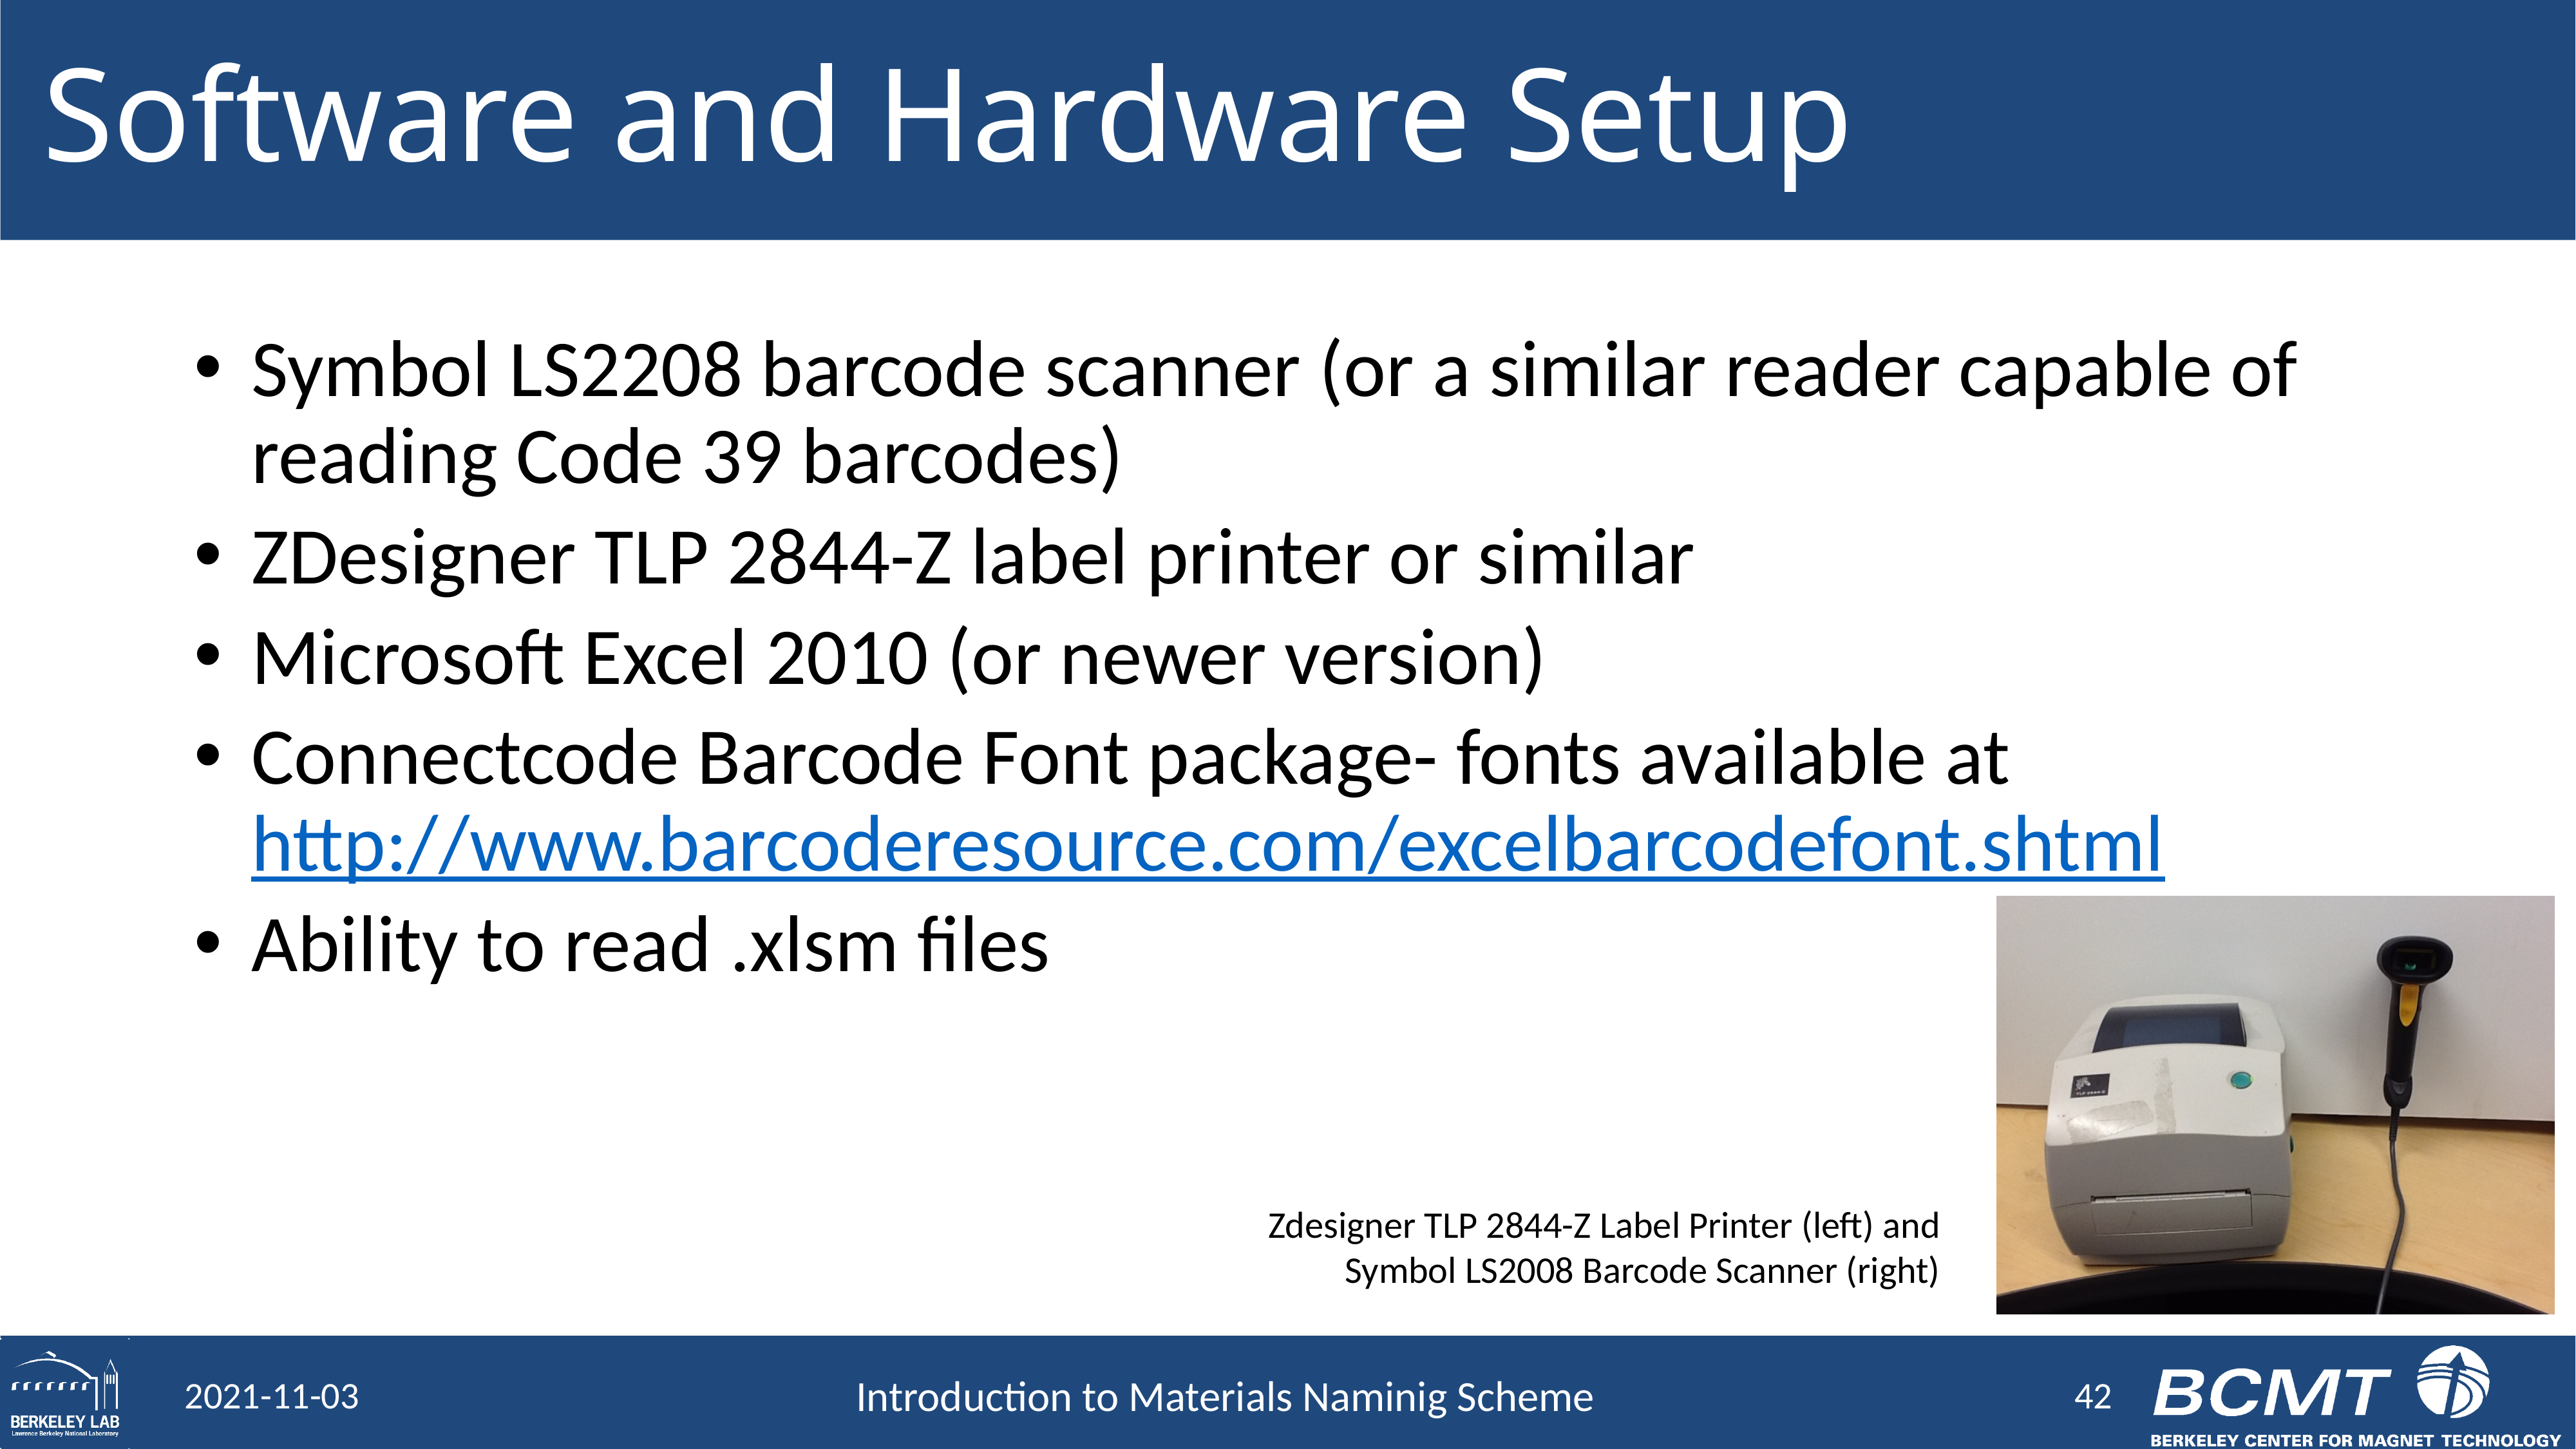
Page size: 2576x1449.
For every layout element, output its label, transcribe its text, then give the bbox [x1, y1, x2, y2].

footer Introduction to Materials Naminig Scheme [505, 1355, 1956, 1433]
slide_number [175, 1349, 448, 1439]
picture [1996, 896, 2555, 1314]
picture [2149, 1342, 2568, 1449]
slide_number 42 [1996, 1338, 2123, 1449]
list Symbol LS2208 barcode scanner (or a similar reader capable of reading Code 39 barcodes) ZDesigner TLP 2844-Z label printer or similar Microsoft Excel 2010 (or newer version) Connectcode Barcode Font package- fonts available at http://www.barcoderesource.com/excelbarcodefont.shtml Ability to read .xlsm files [175, 322, 2397, 1280]
picture [0, 1338, 129, 1449]
title Software and Hardware Setup [33, 5, 2543, 235]
text_box Zdesigner TLP 2844-Z Label Printer (left) and Symbol LS2008 Barcode Scanner (right) [1258, 1196, 1950, 1296]
